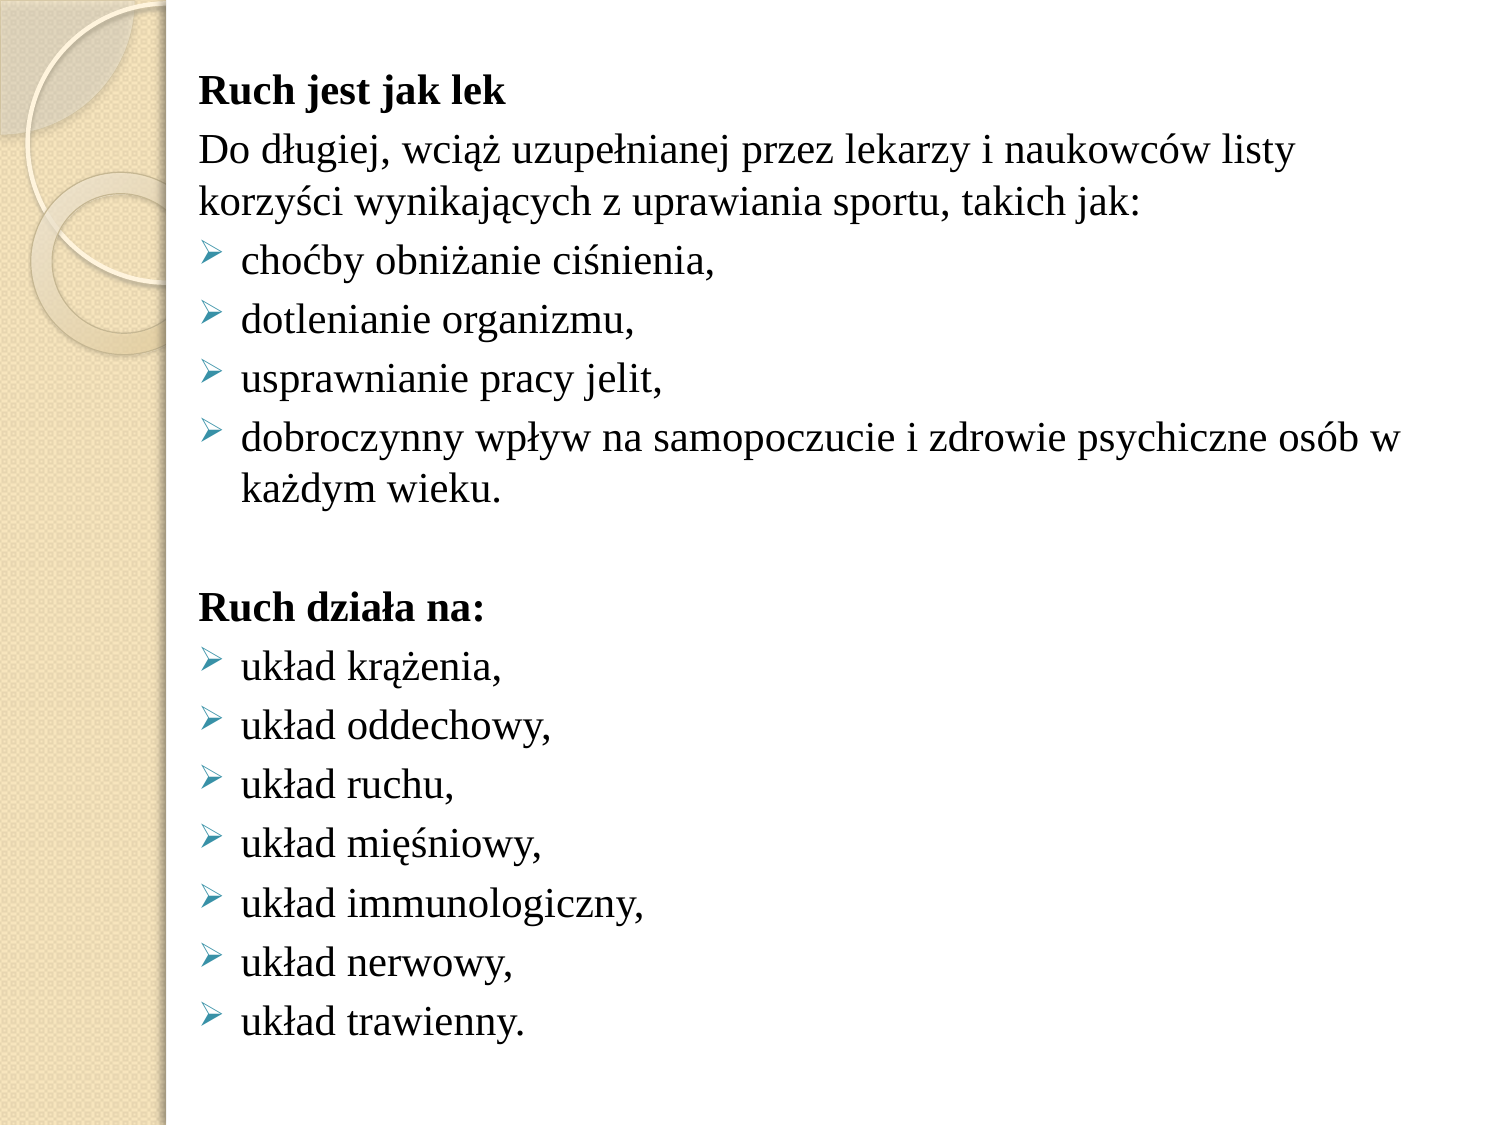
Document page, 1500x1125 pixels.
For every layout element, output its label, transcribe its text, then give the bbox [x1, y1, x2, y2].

list Ruch jest jak lek Do długiej, wciąż uzupełnianej przez lekarzy i naukowców listy korzyści wynikających z uprawiania sportu, takich jak: choćby obniżanie ciśnienia, dotlenianie organizmu, usprawnianie pracy jelit, dobroczynny wpływ na samopoczucie i zdrowie psychiczne osób w każdym wieku. Ruch działa na: układ krążenia, układ oddechowy, układ ruchu, układ mięśniowy, układ immunologiczny, układ nerwowy, układ trawienny. [171, 54, 1427, 1053]
